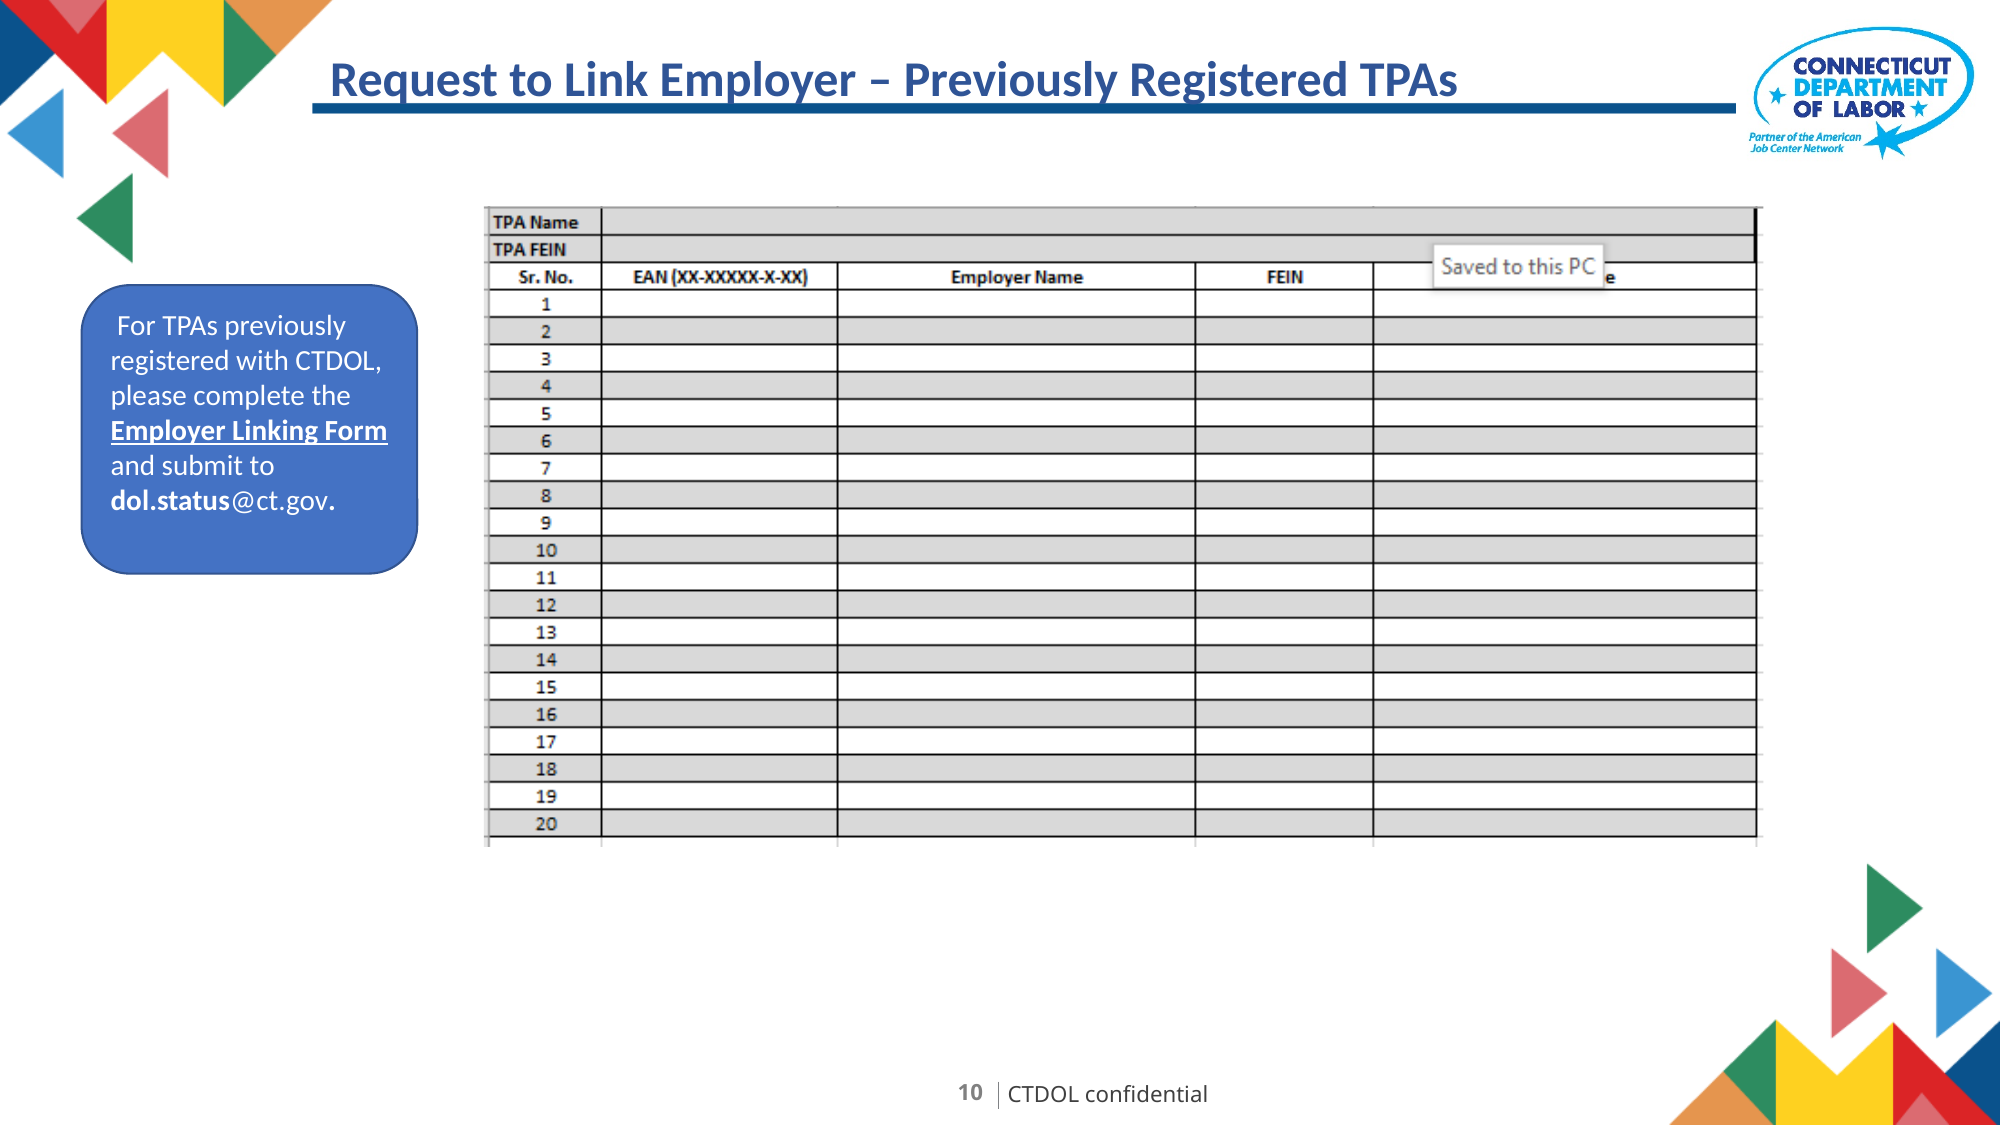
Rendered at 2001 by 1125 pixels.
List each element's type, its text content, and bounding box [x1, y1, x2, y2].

picture [0, 0, 2000, 1125]
text_box Request to Link Employer – Previously Registered TPAs [315, 39, 1778, 115]
text_box For TPAs previously registered with CTDOL, please complete the Employer Linking Form and submit to dol.status@ct.gov. [80, 284, 419, 575]
